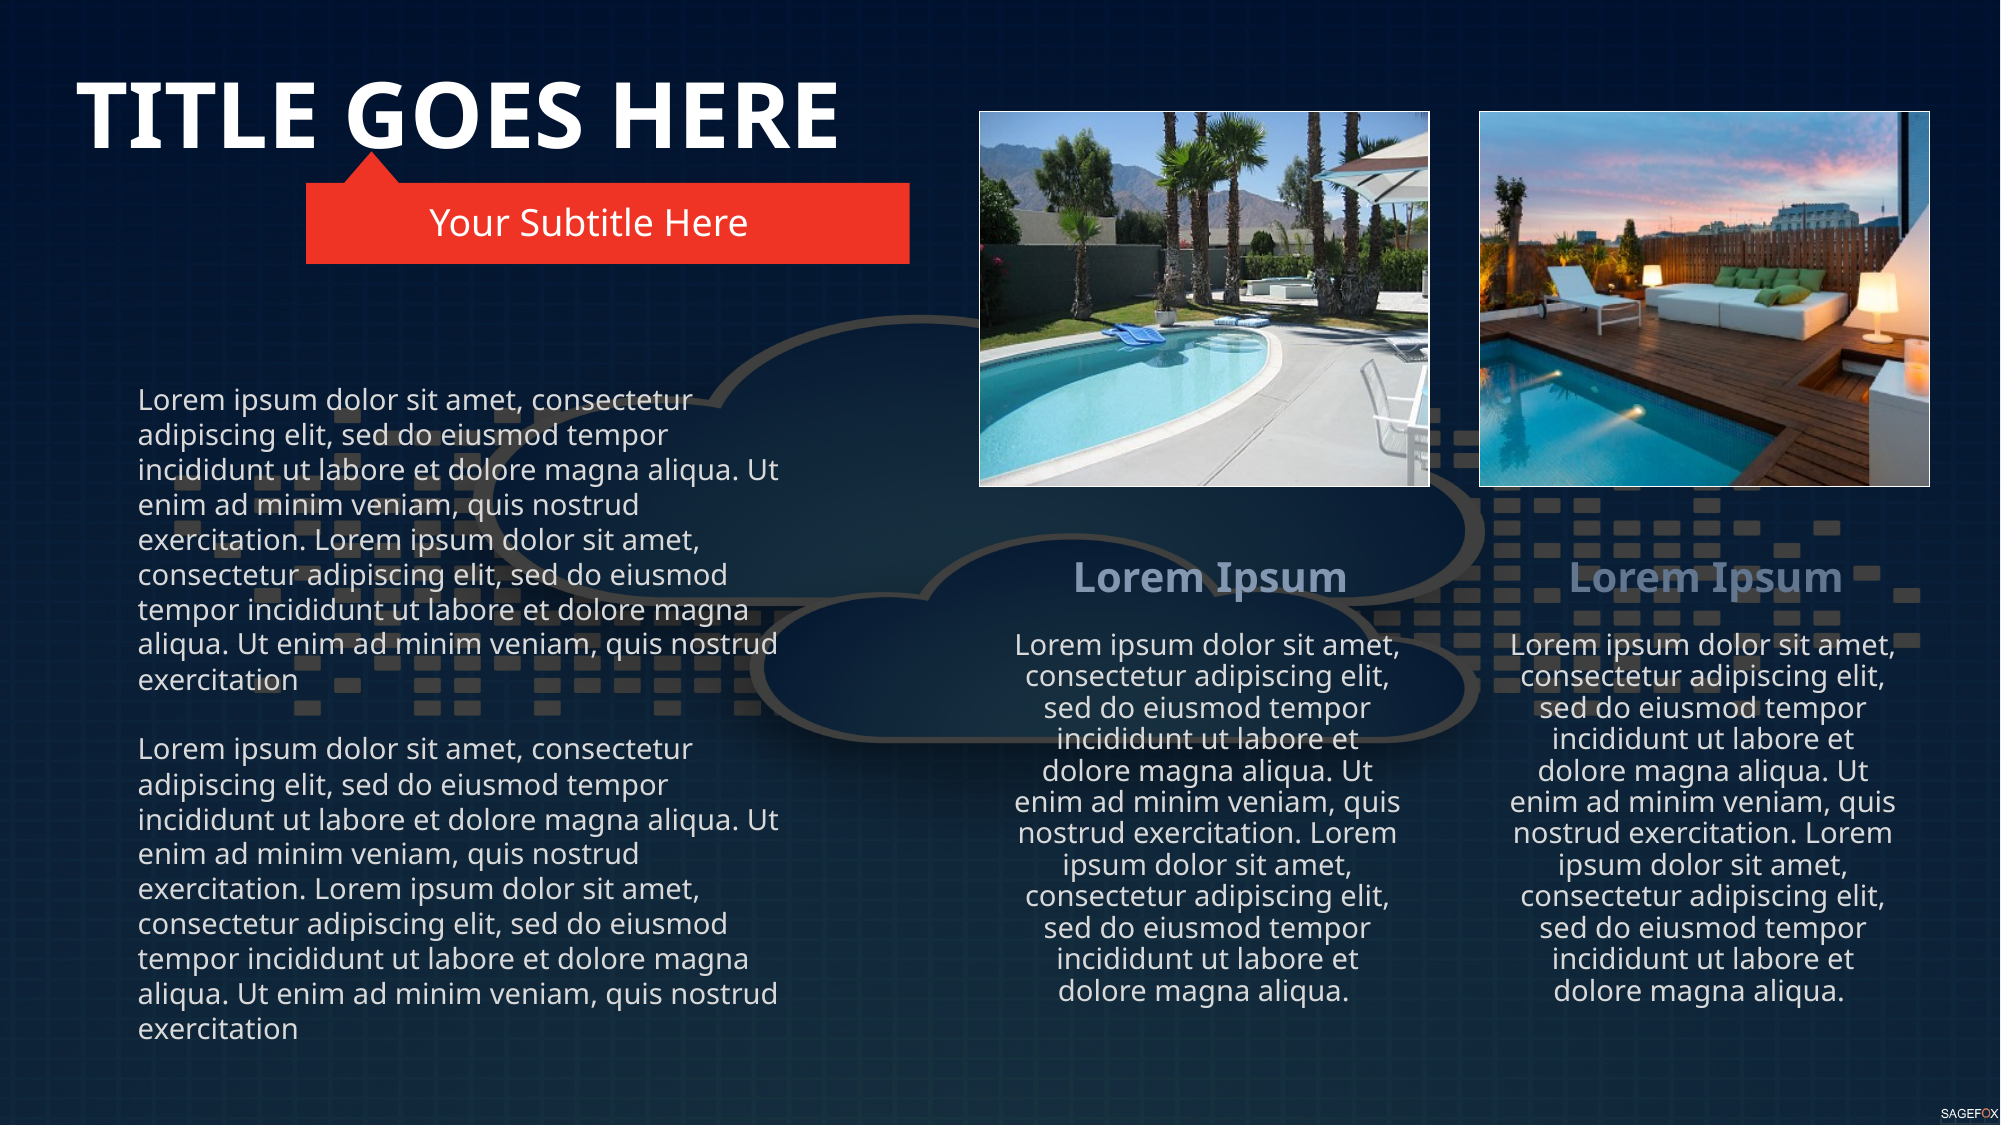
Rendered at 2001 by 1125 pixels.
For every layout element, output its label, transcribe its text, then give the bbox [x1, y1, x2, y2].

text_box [1013, 543, 1404, 1006]
text_box TITLE GOES HERE [60, 49, 965, 175]
picture [0, 0, 2001, 1125]
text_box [306, 151, 910, 264]
text_box Lorem ipsum dolor sit amet, consectetur adipiscing elit, sed do eiusmod tempor incididunt ut labore et dolore magna aliqua. Ut enim ad minim veniam, quis nostrud exercitation. Lorem ipsum dolor sit amet, consectetur adipiscing elit, sed do eiusmod tempor incididunt ut labore et dolore magna aliqua. Ut enim ad minim veniam, quis nostrud exercitation Lorem ipsum dolor sit amet, consectetur adipiscing elit, sed do eiusmod tempor incididunt ut labore et dolore magna aliqua. Ut enim ad minim veniam, quis nostrud exercitation. Lorem ipsum dolor sit amet, consectetur adipiscing elit, sed do eiusmod tempor incididunt ut labore et dolore magna aliqua. Ut enim ad minim veniam, quis nostrud exercitation [122, 373, 798, 1125]
text_box [1478, 110, 1930, 487]
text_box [1509, 543, 1900, 1006]
text_box [978, 110, 1430, 487]
